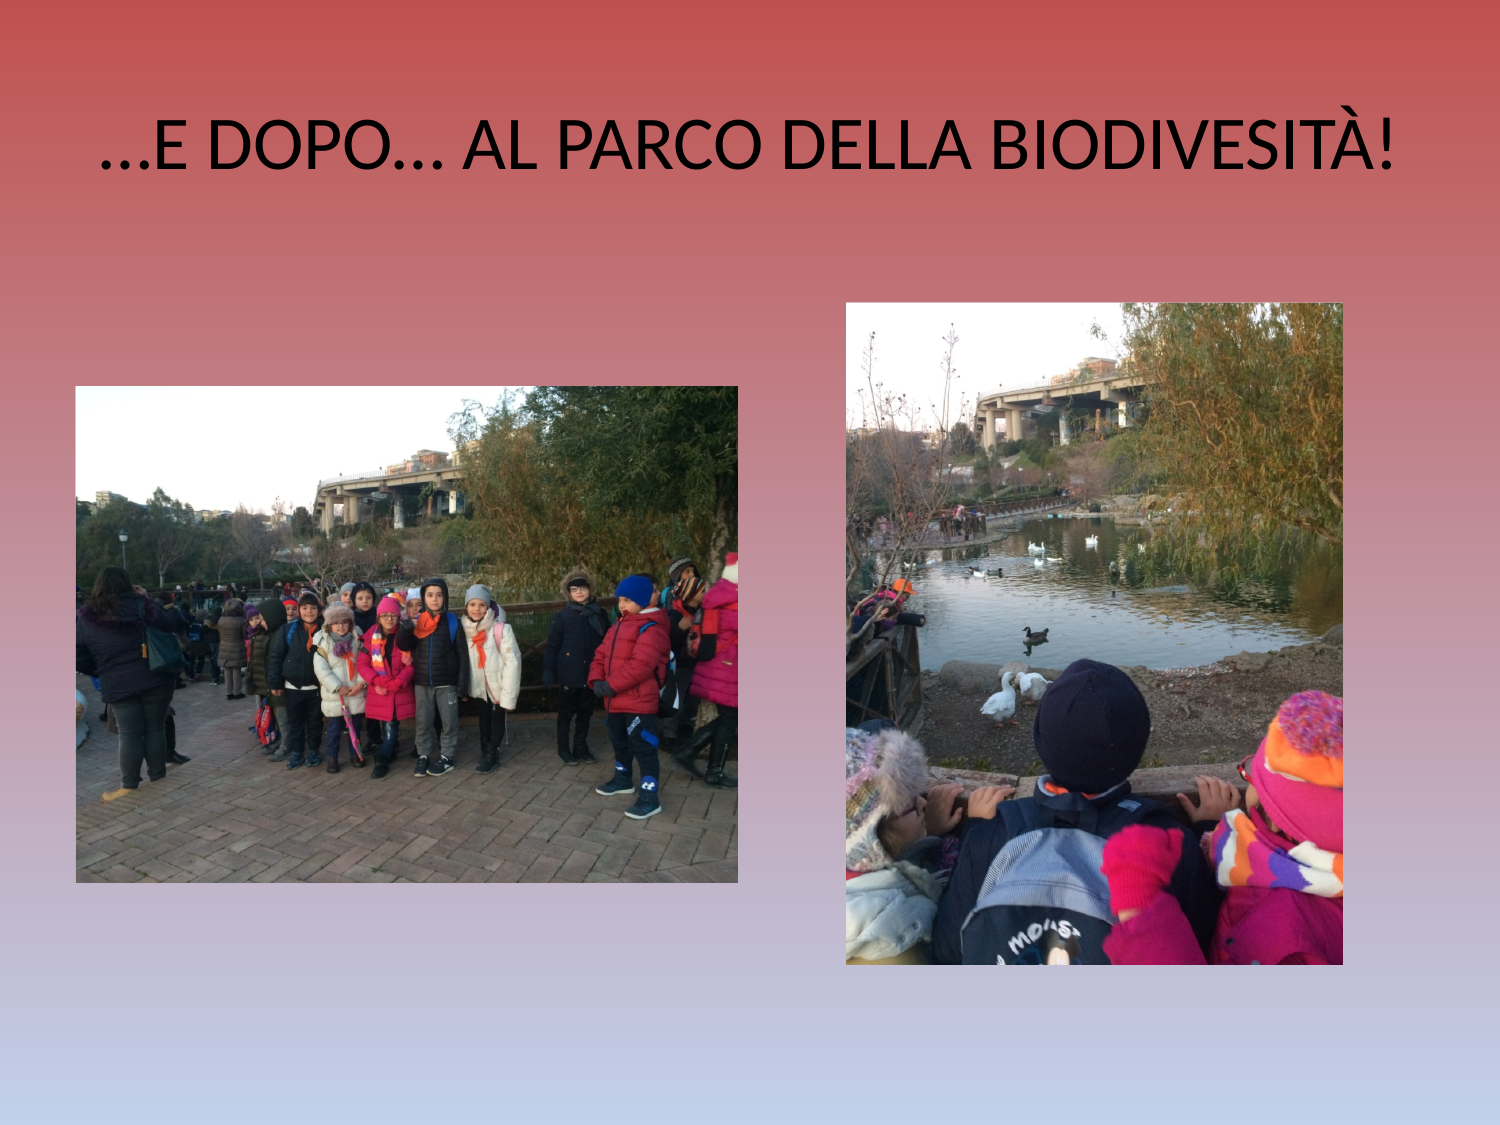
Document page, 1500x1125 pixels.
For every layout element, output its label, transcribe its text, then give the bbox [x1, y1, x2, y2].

picture [846, 303, 1343, 384]
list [74, 384, 738, 883]
title …E DOPO… AL PARCO DELLA BIODIVESITÀ! [75, 45, 1425, 233]
picture [846, 883, 1343, 964]
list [762, 384, 1426, 883]
